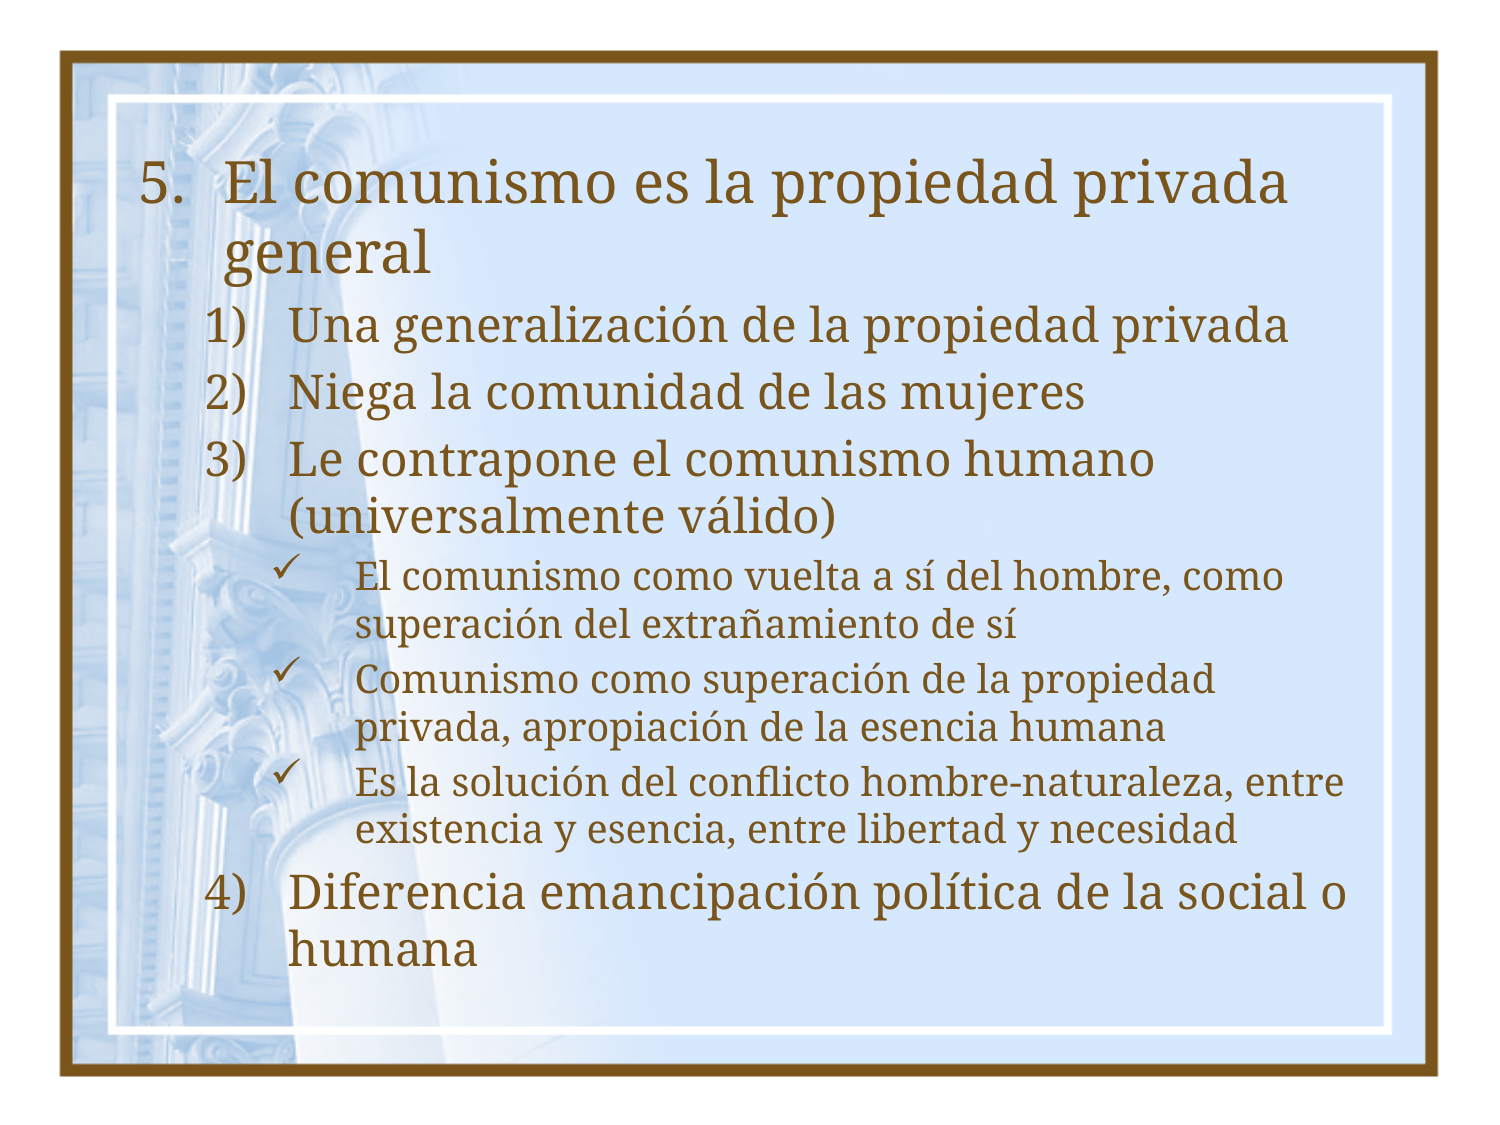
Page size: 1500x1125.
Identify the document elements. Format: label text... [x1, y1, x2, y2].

list El comunismo es la propiedad privada general Una generalización de la propiedad privada Niega la comunidad de las mujeres Le contrapone el comunismo humano (universalmente válido) El comunismo como vuelta a sí del hombre, como superación del extrañamiento de sí Comunismo como superación de la propiedad privada, apropiación de la esencia humana Es la solución del conflicto hombre-naturaleza, entre existencia y esencia, entre libertad y necesidad Diferencia emancipación política de la social o humana [123, 136, 1377, 1012]
picture [0, 0, 1500, 1125]
